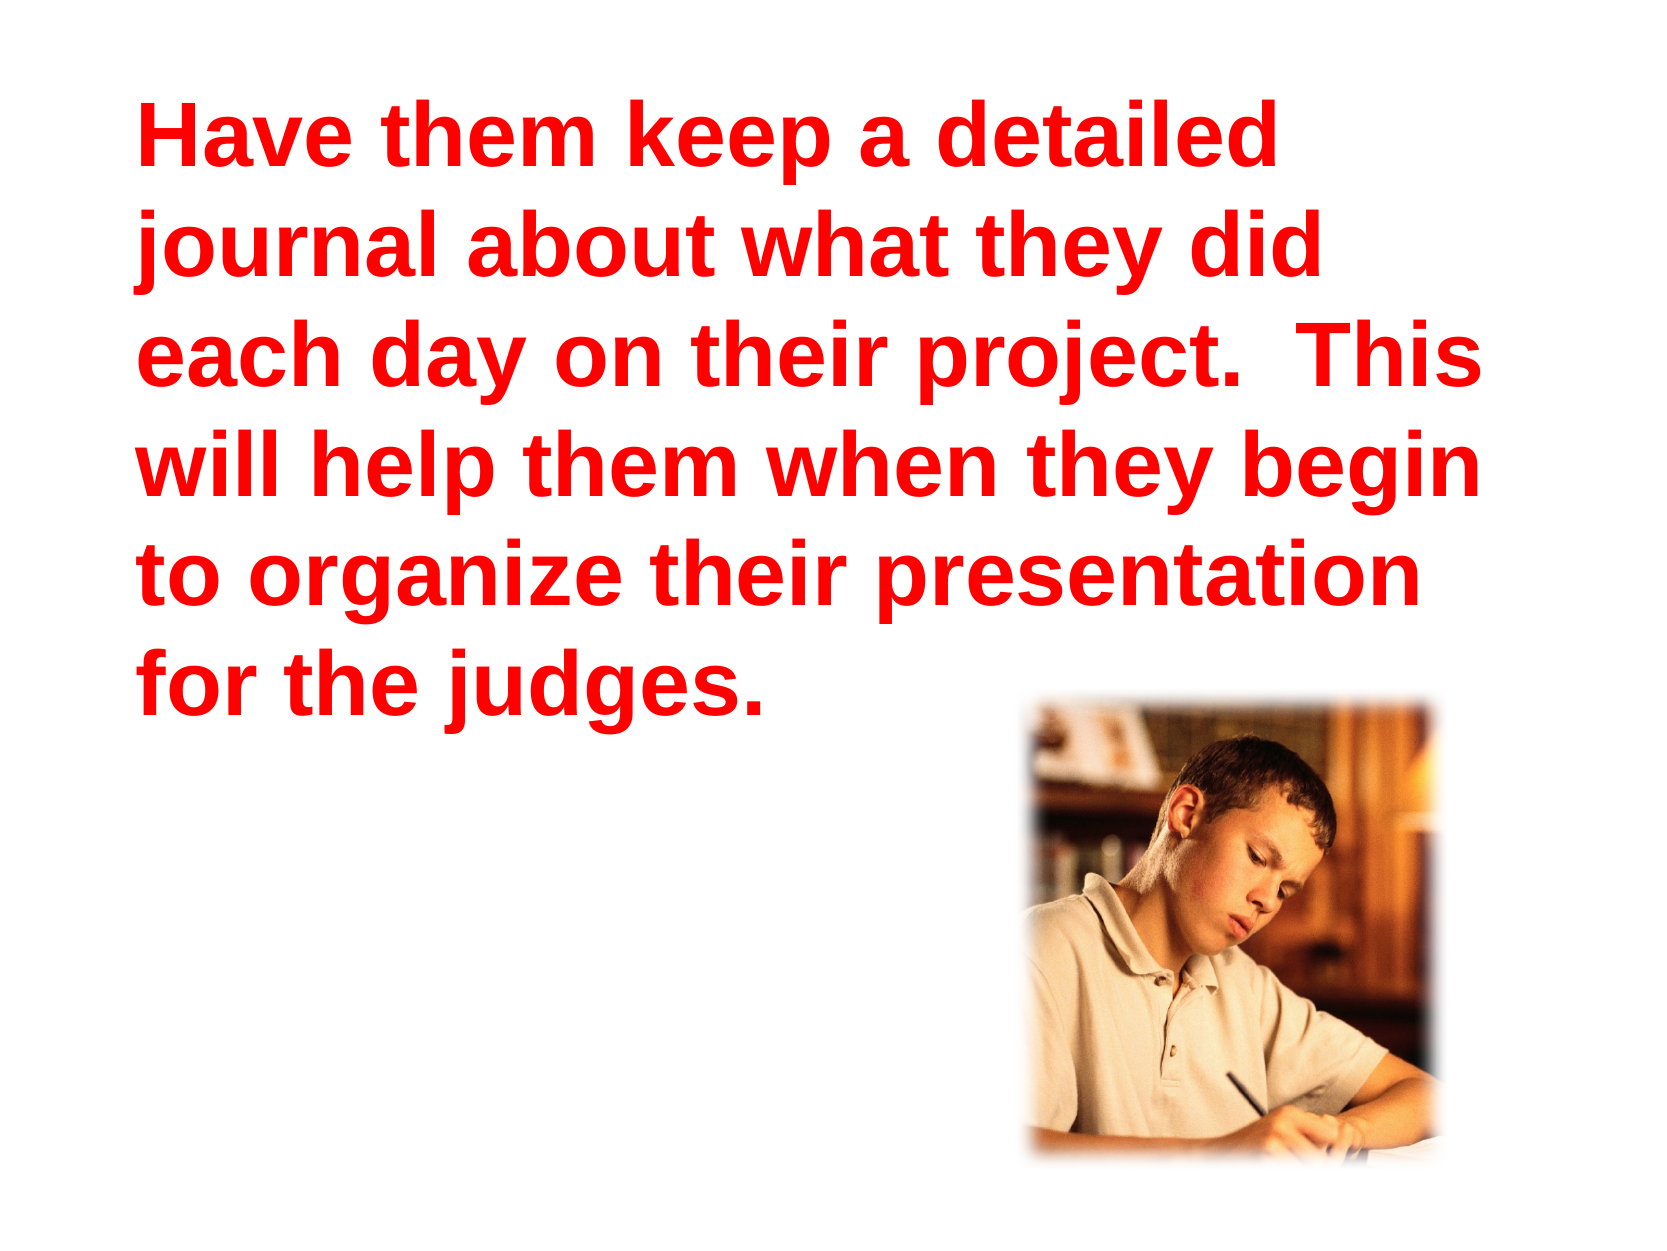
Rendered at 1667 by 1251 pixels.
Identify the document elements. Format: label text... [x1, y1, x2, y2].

title Have them keep a detailed journal about what they did each day on their project. This will help them when they begin to organize their presentation for the judges. [120, 299, 1538, 509]
picture [1015, 687, 1448, 1171]
